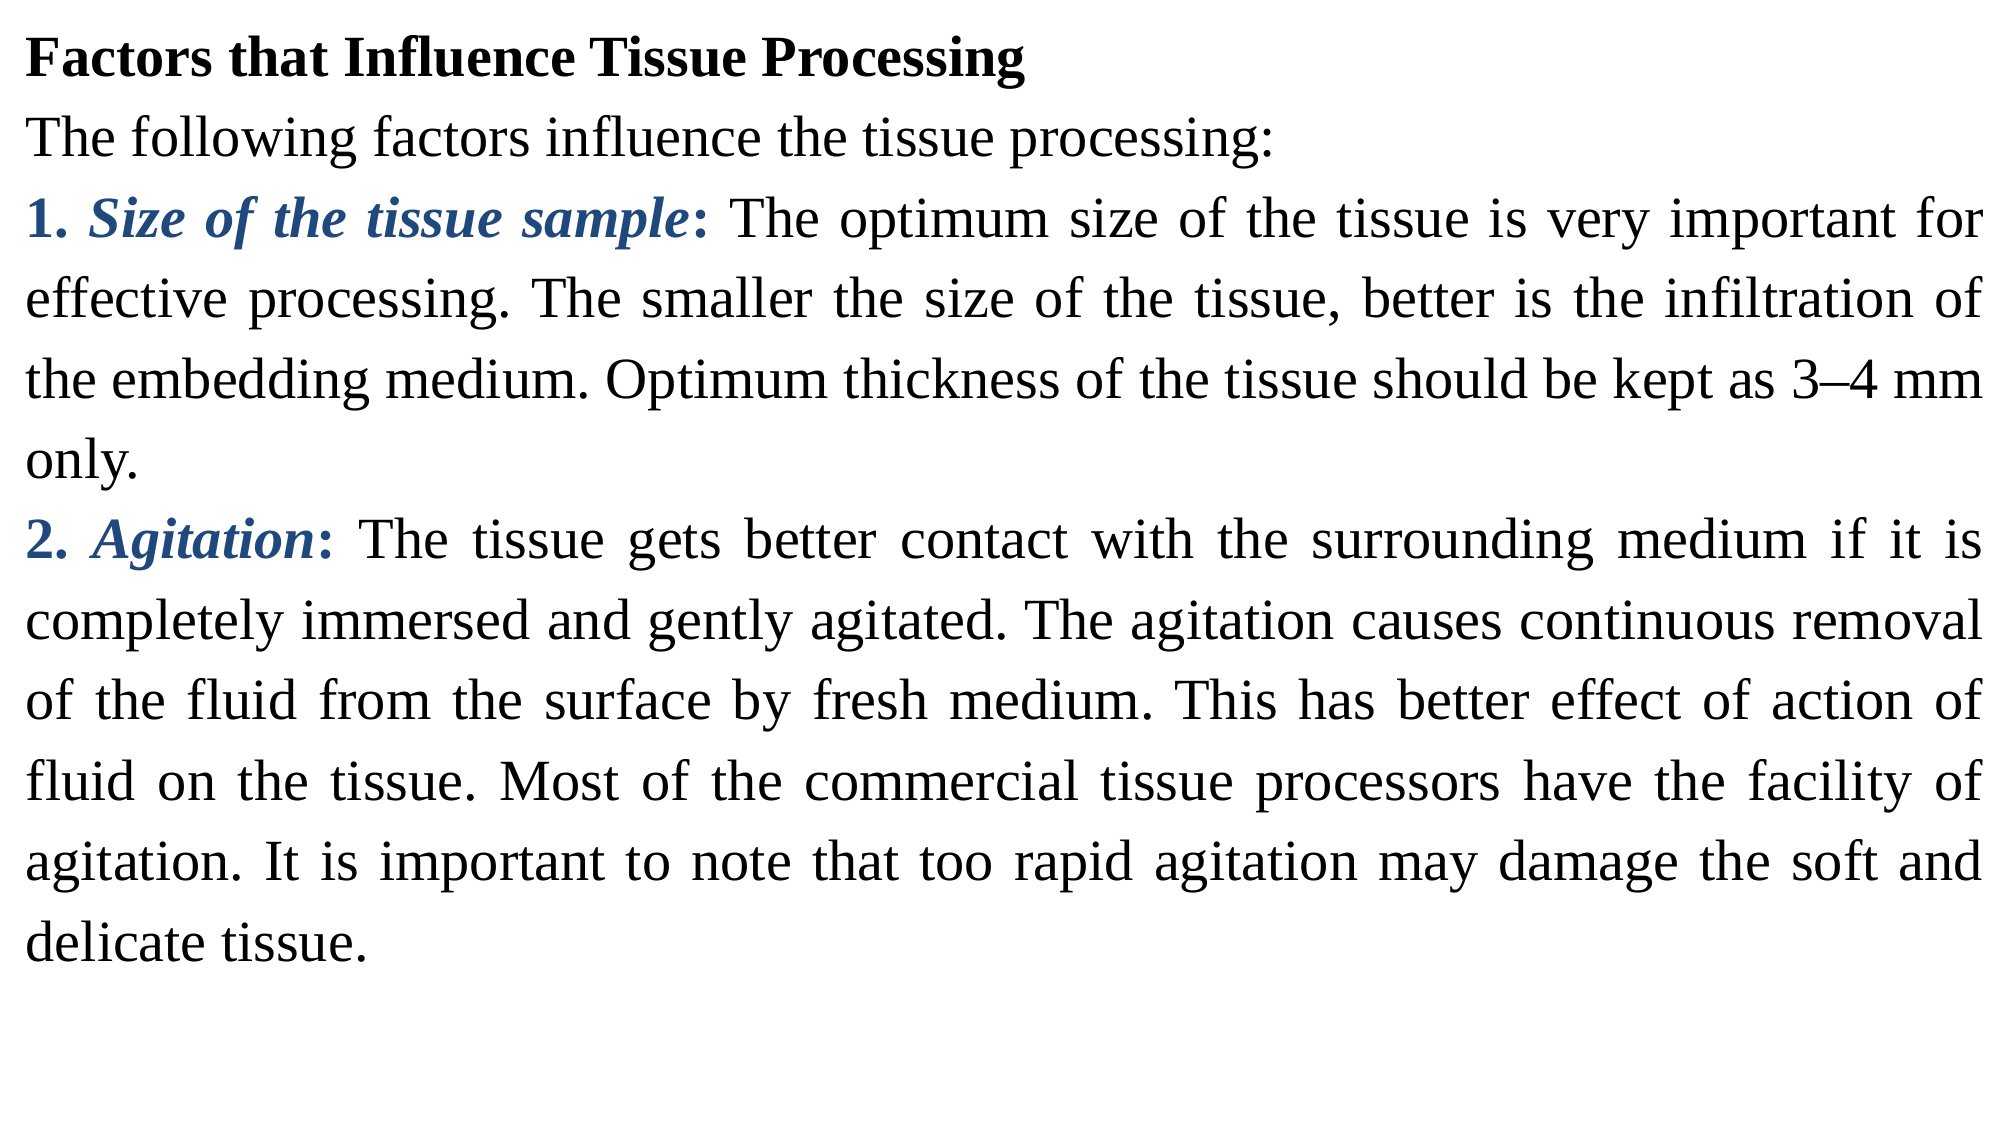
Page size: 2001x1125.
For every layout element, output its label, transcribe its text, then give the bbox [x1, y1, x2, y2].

list Factors that Influence Tissue Processing The following factors influence the tissue processing: 1. Size of the tissue sample: The optimum size of the tissue is very important for effective processing. The smaller the size of the tissue, better is the infiltration of the embedding medium. Optimum thickness of the tissue should be kept as 3–4 mm only. 2. Agitation: The tissue gets better contact with the surrounding medium if it is completely immersed and gently agitated. The agitation causes continuous removal of the fluid from the surface by fresh medium. This has better effect of action of fluid on the tissue. Most of the commercial tissue processors have the facility of agitation. It is important to note that too rapid agitation may damage the soft and delicate tissue. [10, 0, 2000, 1125]
